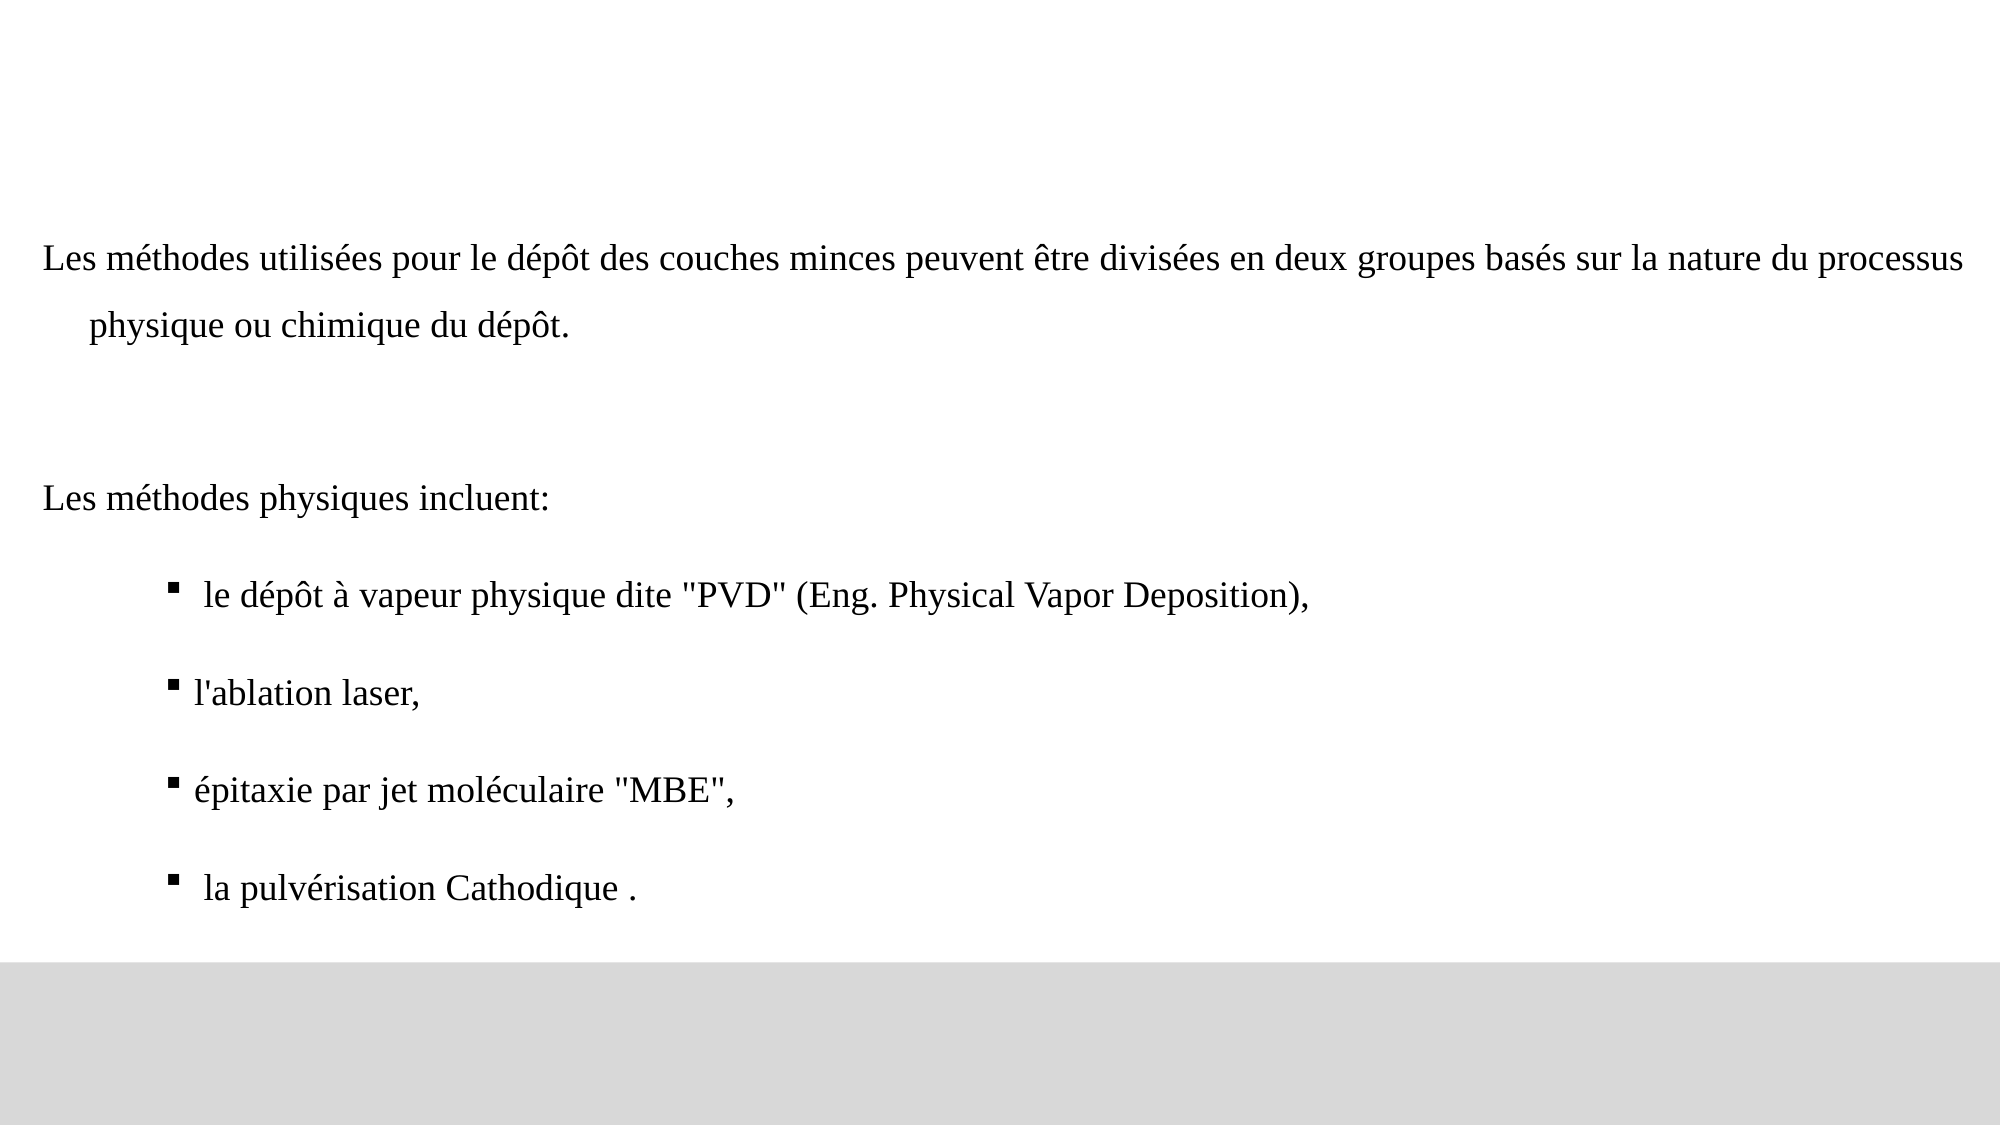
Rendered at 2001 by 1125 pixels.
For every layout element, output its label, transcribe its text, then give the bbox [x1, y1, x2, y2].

list Les méthodes utilisées pour le dépôt des couches minces peuvent être divisées en deux groupes basés sur la nature du processus physique ou chimique du dépôt. Les méthodes physiques incluent: le dépôt à vapeur physique dite "PVD" (Eng. Physical Vapor Deposition), l'ablation laser, épitaxie par jet moléculaire "MBE", la pulvérisation Cathodique . [17, 149, 1984, 950]
